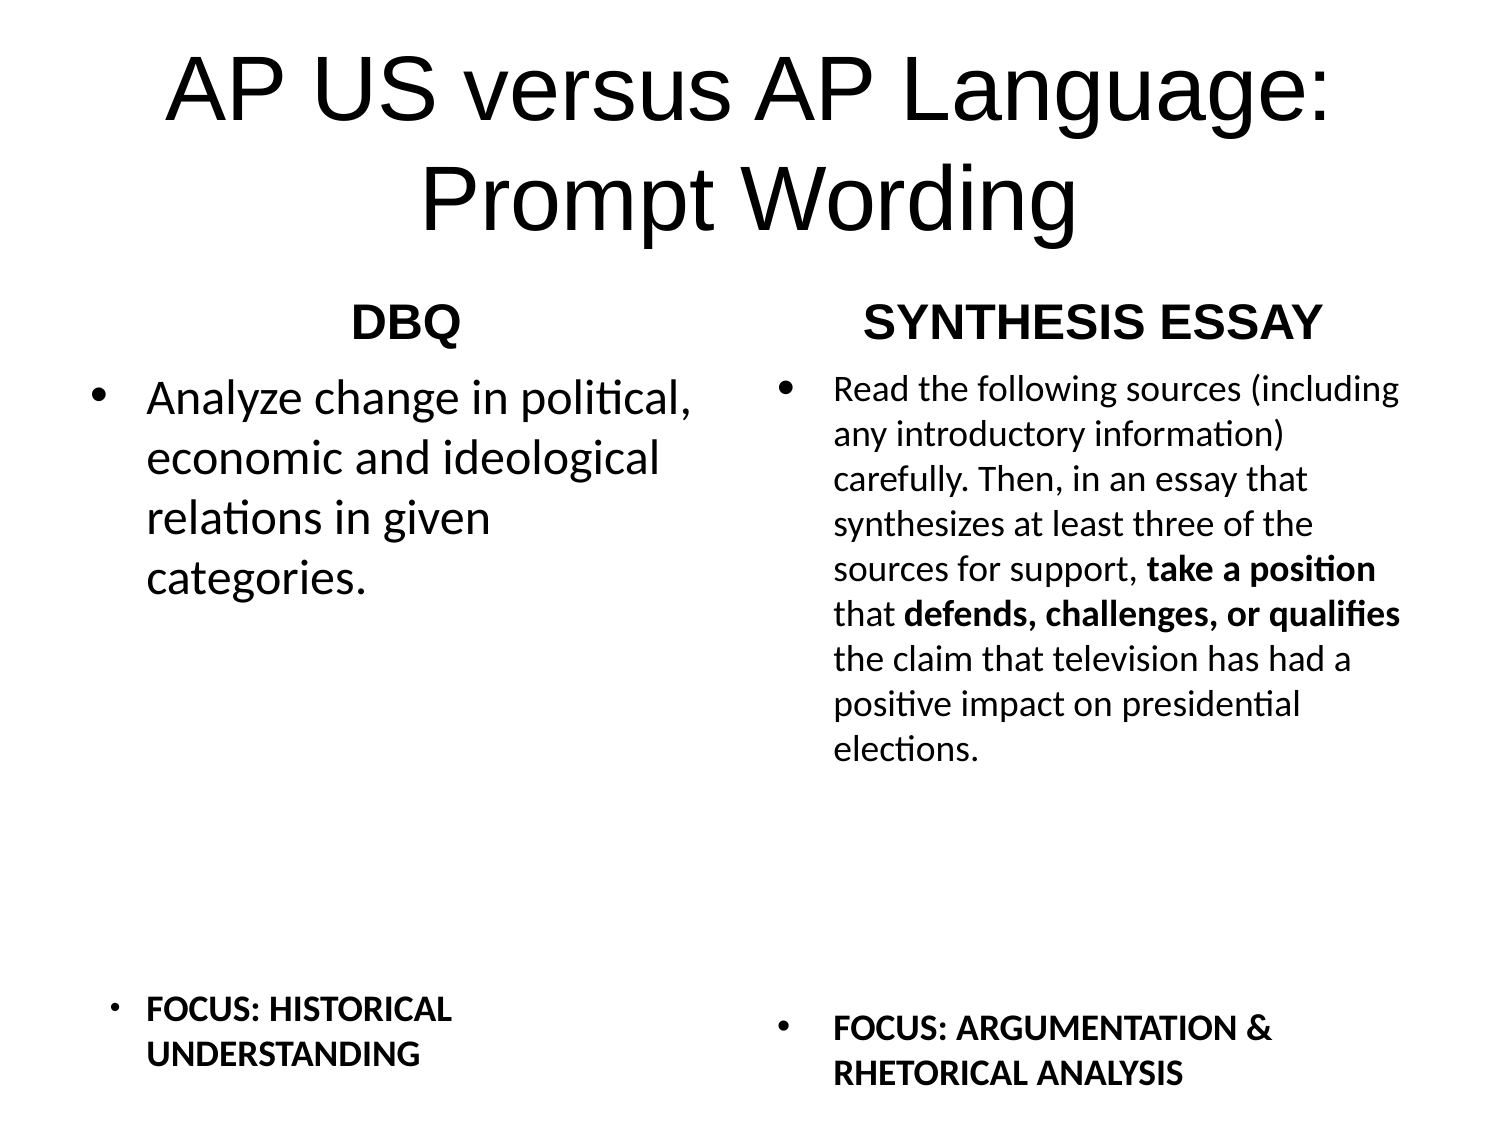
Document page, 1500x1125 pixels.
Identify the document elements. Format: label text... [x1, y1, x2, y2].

list DBQ [75, 0, 738, 356]
list SYNTHESIS ESSAY [761, 0, 1425, 356]
list Read the following sources (including any introductory information) carefully. Then, in an essay that synthesizes at least three of the sources for support, take a position that defends, challenges, or qualifies the claim that television has had a positive impact on presidential elections. FOCUS: ARGUMENTATION & RHETORICAL ANALYSIS [761, 356, 1425, 1125]
title AP US versus AP Language: Prompt Wording [738, 21, 761, 257]
list Analyze change in political, economic and ideological relations in given categories. FOCUS: HISTORICAL UNDERSTANDING [75, 356, 738, 1125]
